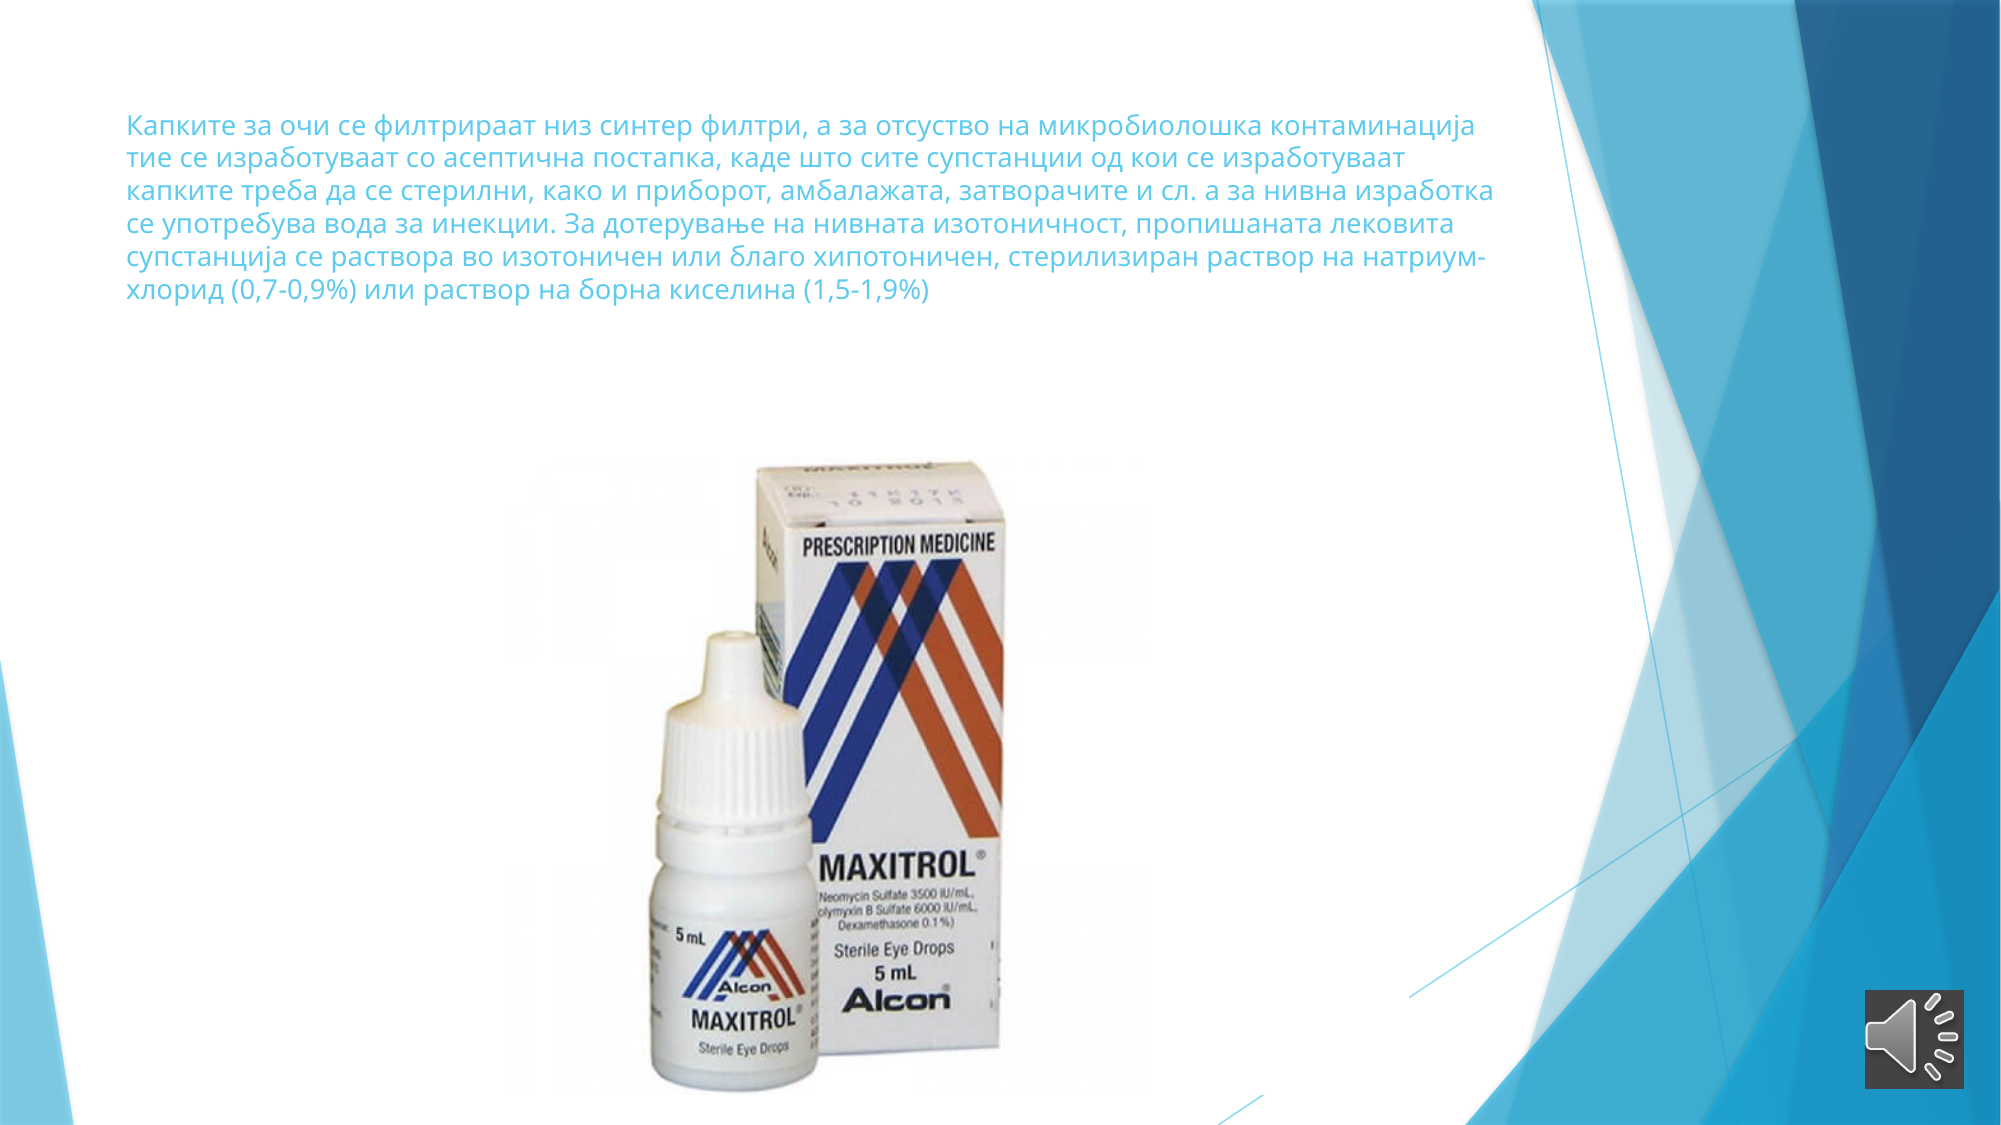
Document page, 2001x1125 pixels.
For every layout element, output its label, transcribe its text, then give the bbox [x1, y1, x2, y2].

title Капките за очи се филтрираат низ синтер филтри, а за отсуство на микробиолошка контаминација тие се изработуваат со асептична постапка, каде што сите супстанции од кои се изработуваат капките треба да се стерилни, како и приборот, амбалажата, затворачите и сл. а за нивна изработка се употребува вода за инекции. За дотерување на нивната изотоничност, пропишаната лековита супстанција се раствора во изотоничен или благо хипотоничен, стерилизиран раствор на натриум-хлорид (0,7-0,9%) или раствор на борна киселина (1,5-1,9%) [111, 99, 1522, 317]
picture [1864, 989, 1966, 1091]
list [274, 457, 1409, 1096]
